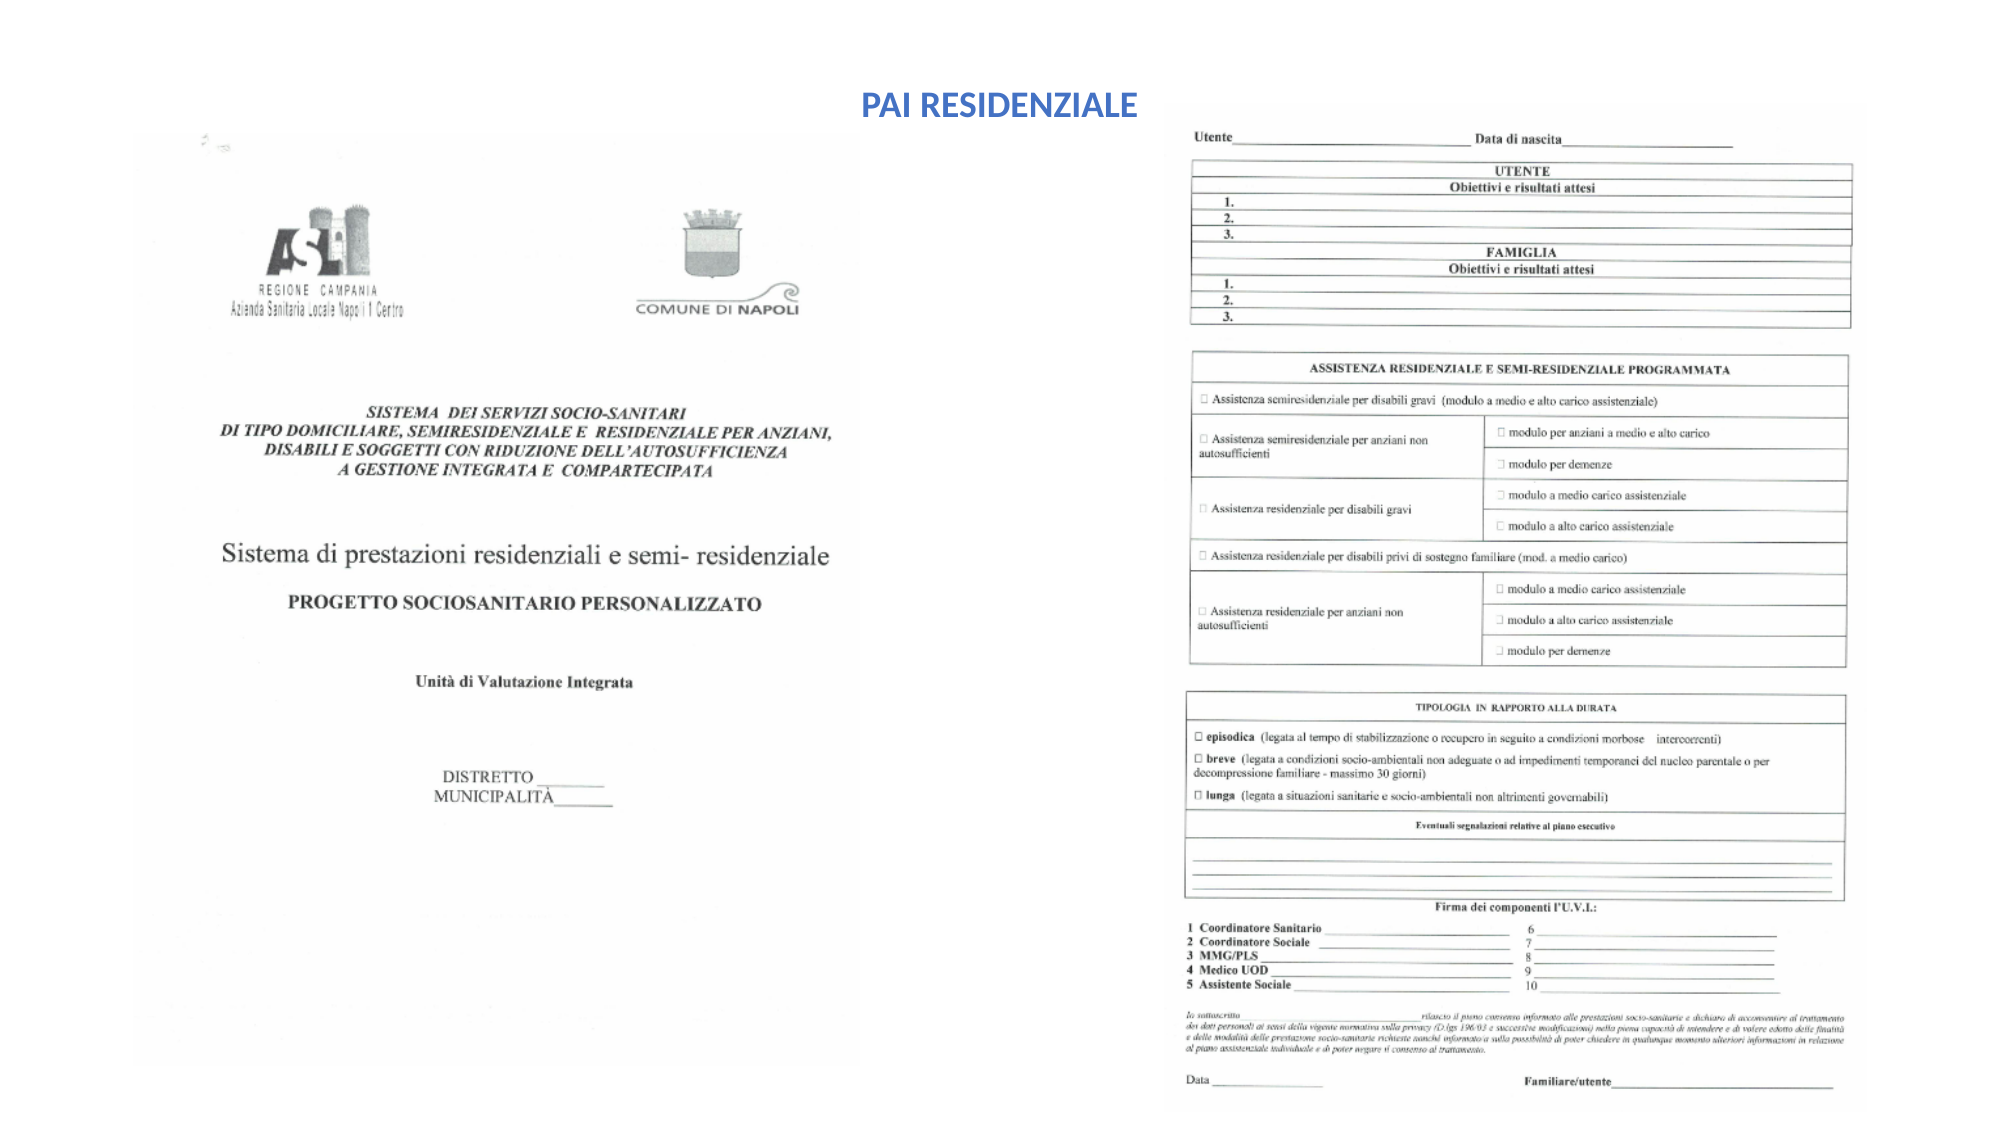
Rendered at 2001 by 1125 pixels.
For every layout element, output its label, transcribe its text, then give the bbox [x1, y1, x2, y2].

picture [1164, 103, 1867, 1112]
picture [133, 133, 860, 1066]
text_box PAI RESIDENZIALE [649, 72, 1351, 133]
